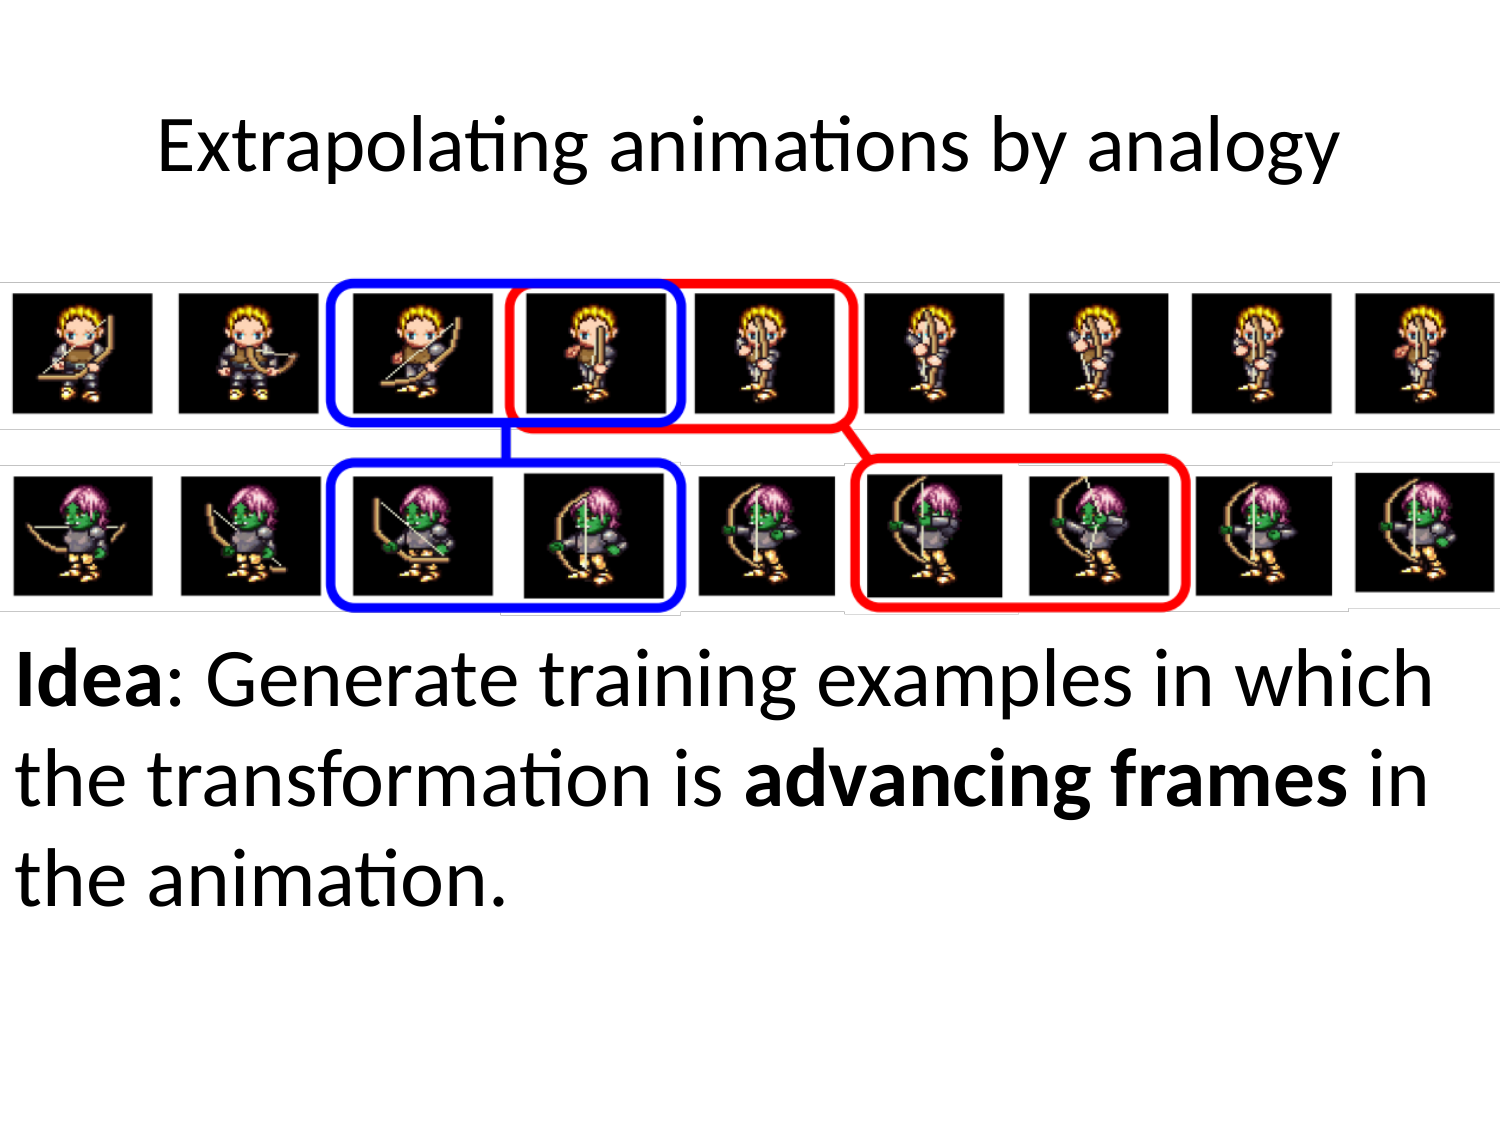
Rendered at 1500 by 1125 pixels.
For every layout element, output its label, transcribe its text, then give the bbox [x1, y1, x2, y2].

text_box Idea: Generate training examples in which the transformation is advancing frames in the animation. [0, 624, 1468, 931]
title Extrapolating animations by analogy [75, 45, 1425, 233]
picture [0, 273, 1500, 617]
